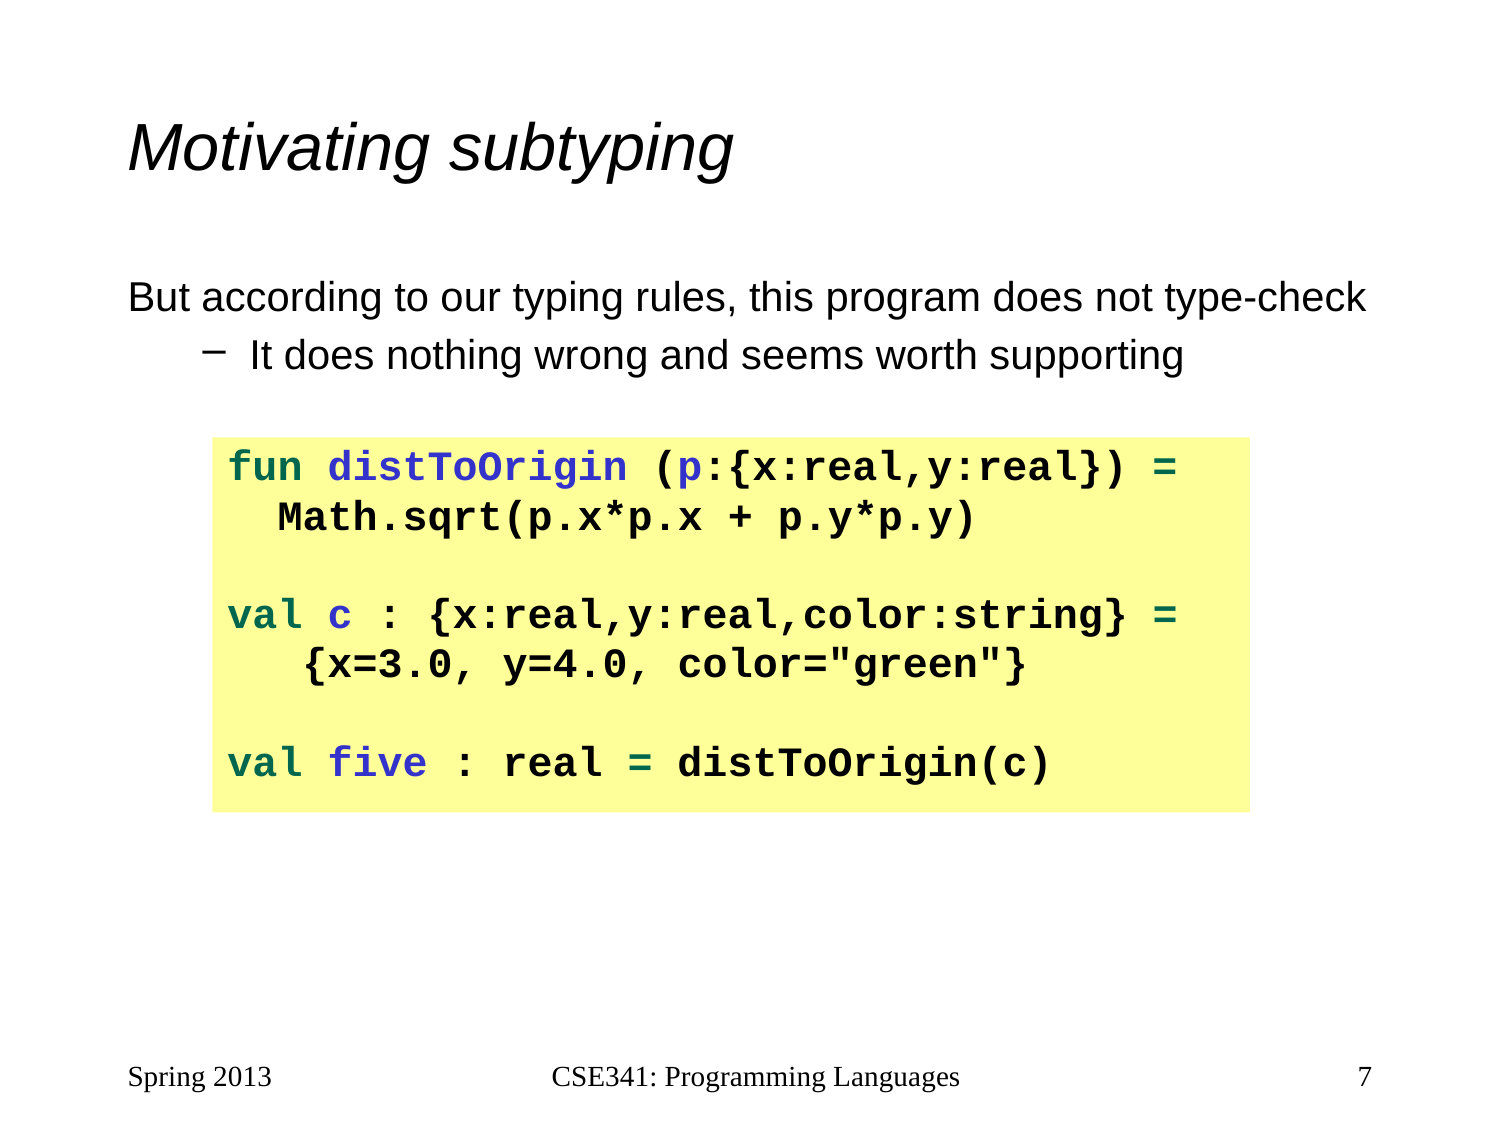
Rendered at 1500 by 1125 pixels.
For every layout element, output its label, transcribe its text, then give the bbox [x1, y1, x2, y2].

slide_number 7 [1074, 1049, 1388, 1125]
slide_number Spring 2013 [112, 1049, 426, 1125]
text_box fun distToOrigin (p:{x:real,y:real}) = Math.sqrt(p.x*p.x + p.y*p.y) val c : {x:real,y:real,color:string} = {x=3.0, y=4.0, color="green"} val five : real = distToOrigin(c) [212, 437, 1250, 813]
footer CSE341: Programming Languages [474, 1049, 1038, 1125]
list But according to our typing rules, this program does not type-check It does nothing wrong and seems worth supporting [112, 262, 1388, 1001]
title Motivating subtyping [112, 49, 1388, 238]
